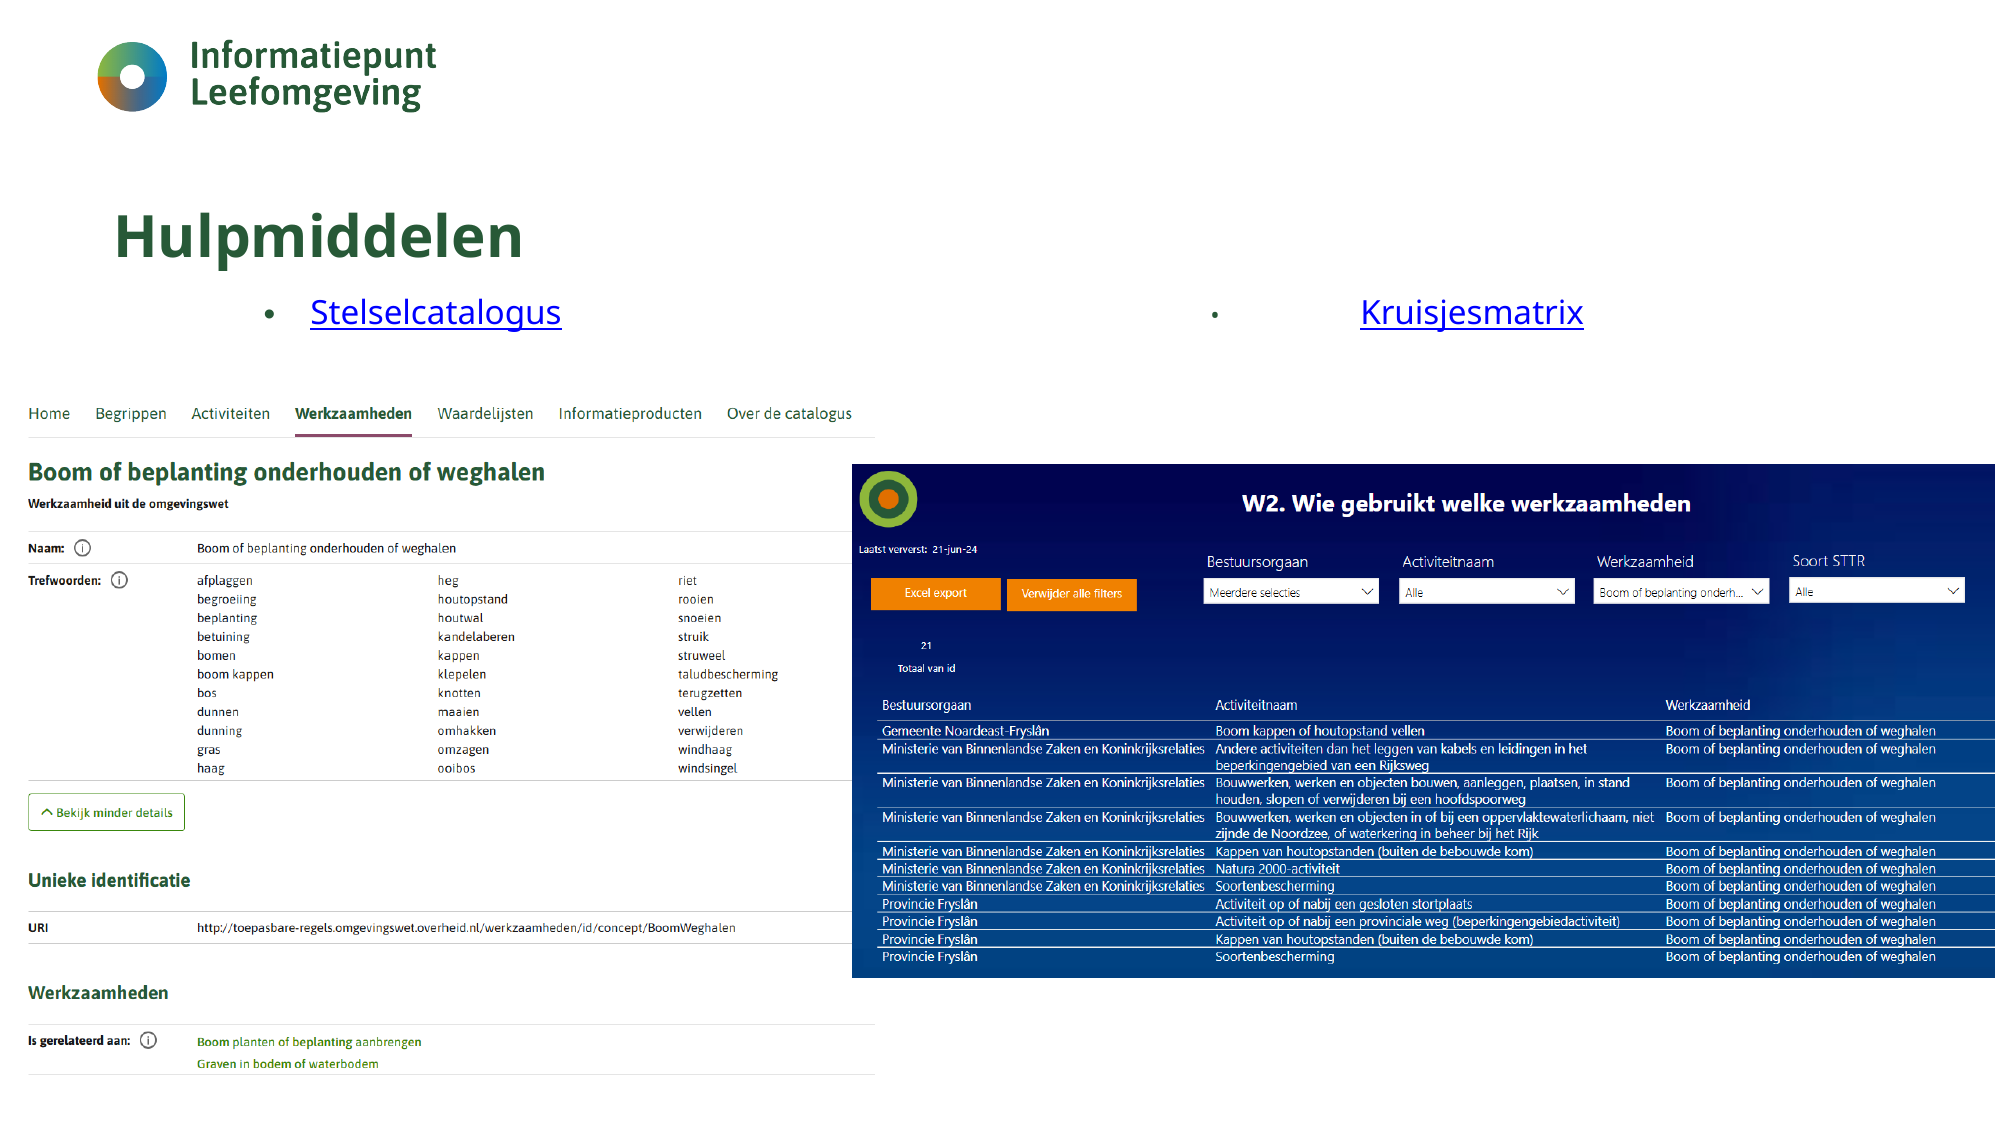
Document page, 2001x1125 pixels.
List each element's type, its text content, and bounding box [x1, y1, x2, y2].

picture [14, 391, 1996, 1078]
picture [68, 11, 513, 142]
title Hulpmiddelen [98, 191, 1899, 284]
list Stelselcatalogus • Kruisjesmatrix [98, 284, 1913, 463]
